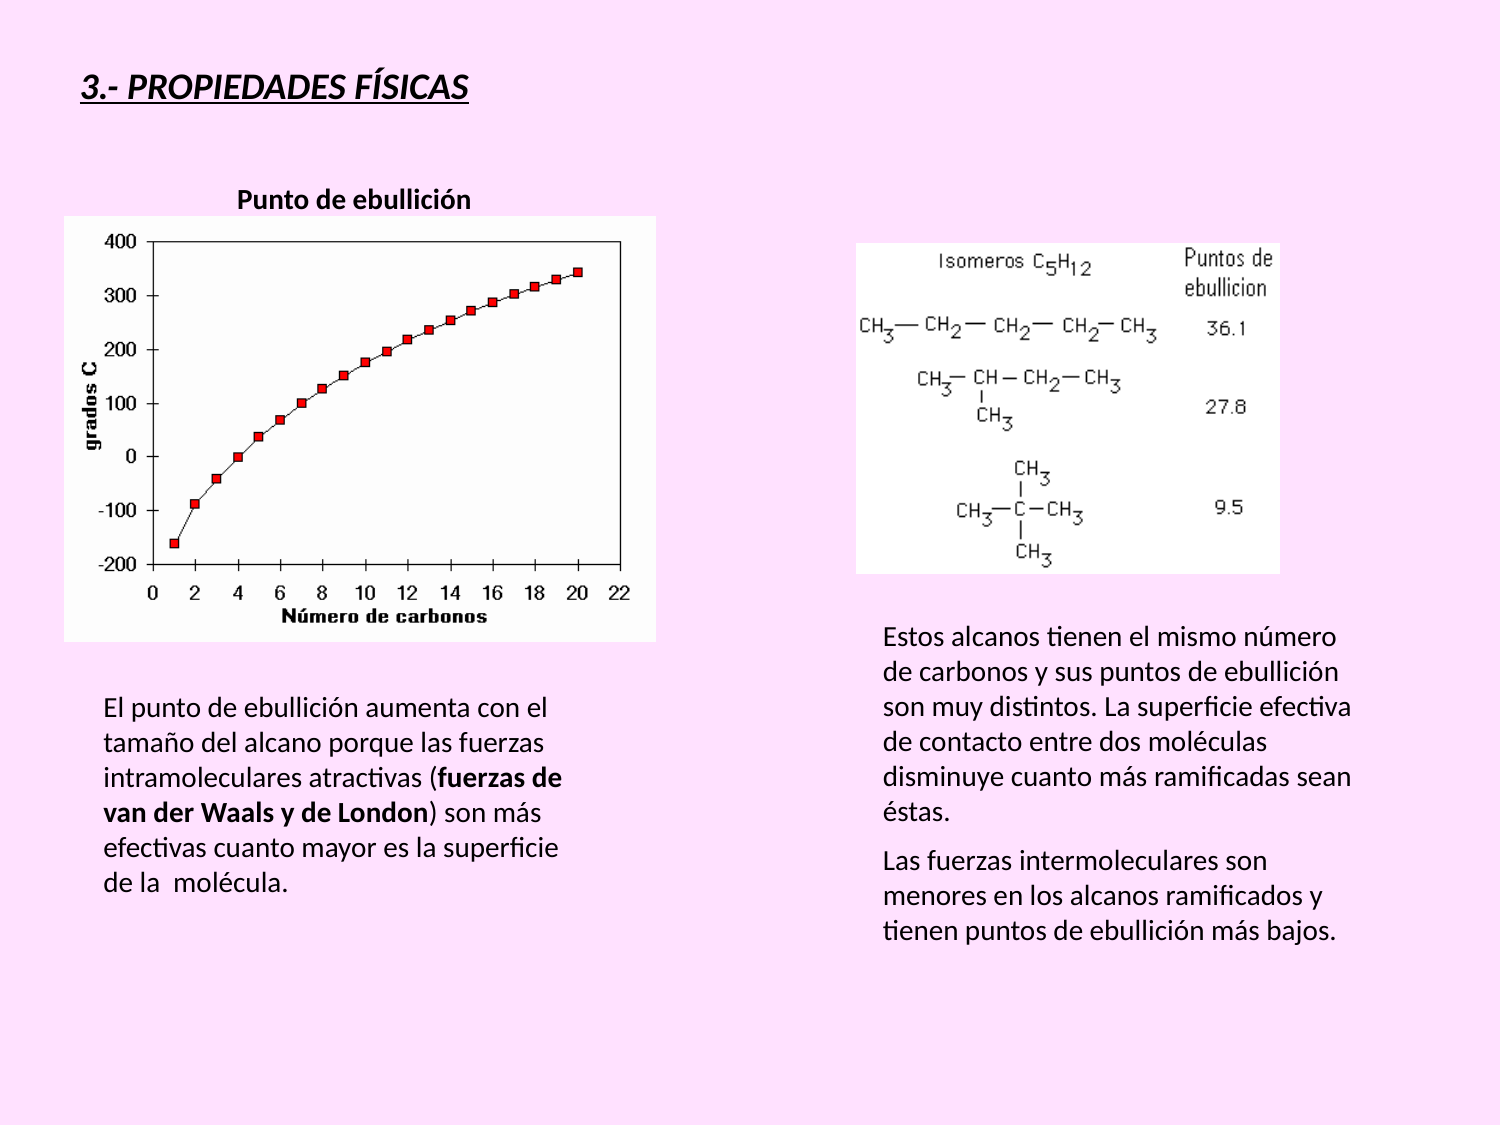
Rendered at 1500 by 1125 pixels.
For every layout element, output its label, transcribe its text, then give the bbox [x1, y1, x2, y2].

text_box Estos alcanos tienen el mismo número de carbonos y sus puntos de ebullición son muy distintos. La superficie efectiva de contacto entre dos moléculas disminuye cuanto más ramificadas sean éstas. Las fuerzas intermoleculares son menores en los alcanos ramificados y tienen puntos de ebullición más bajos. [868, 609, 1388, 954]
text_box 3.- PROPIEDADES FÍSICAS [64, 54, 975, 115]
picture [64, 215, 656, 642]
text_box El punto de ebullición aumenta con el tamaño del alcano porque las fuerzas intramoleculares atractivas (fuerzas de van der Waals y de London) son más efectivas cuanto mayor es la superficie de la molécula. [88, 680, 597, 906]
picture [855, 243, 1280, 574]
text_box Punto de ebullición [183, 172, 526, 214]
